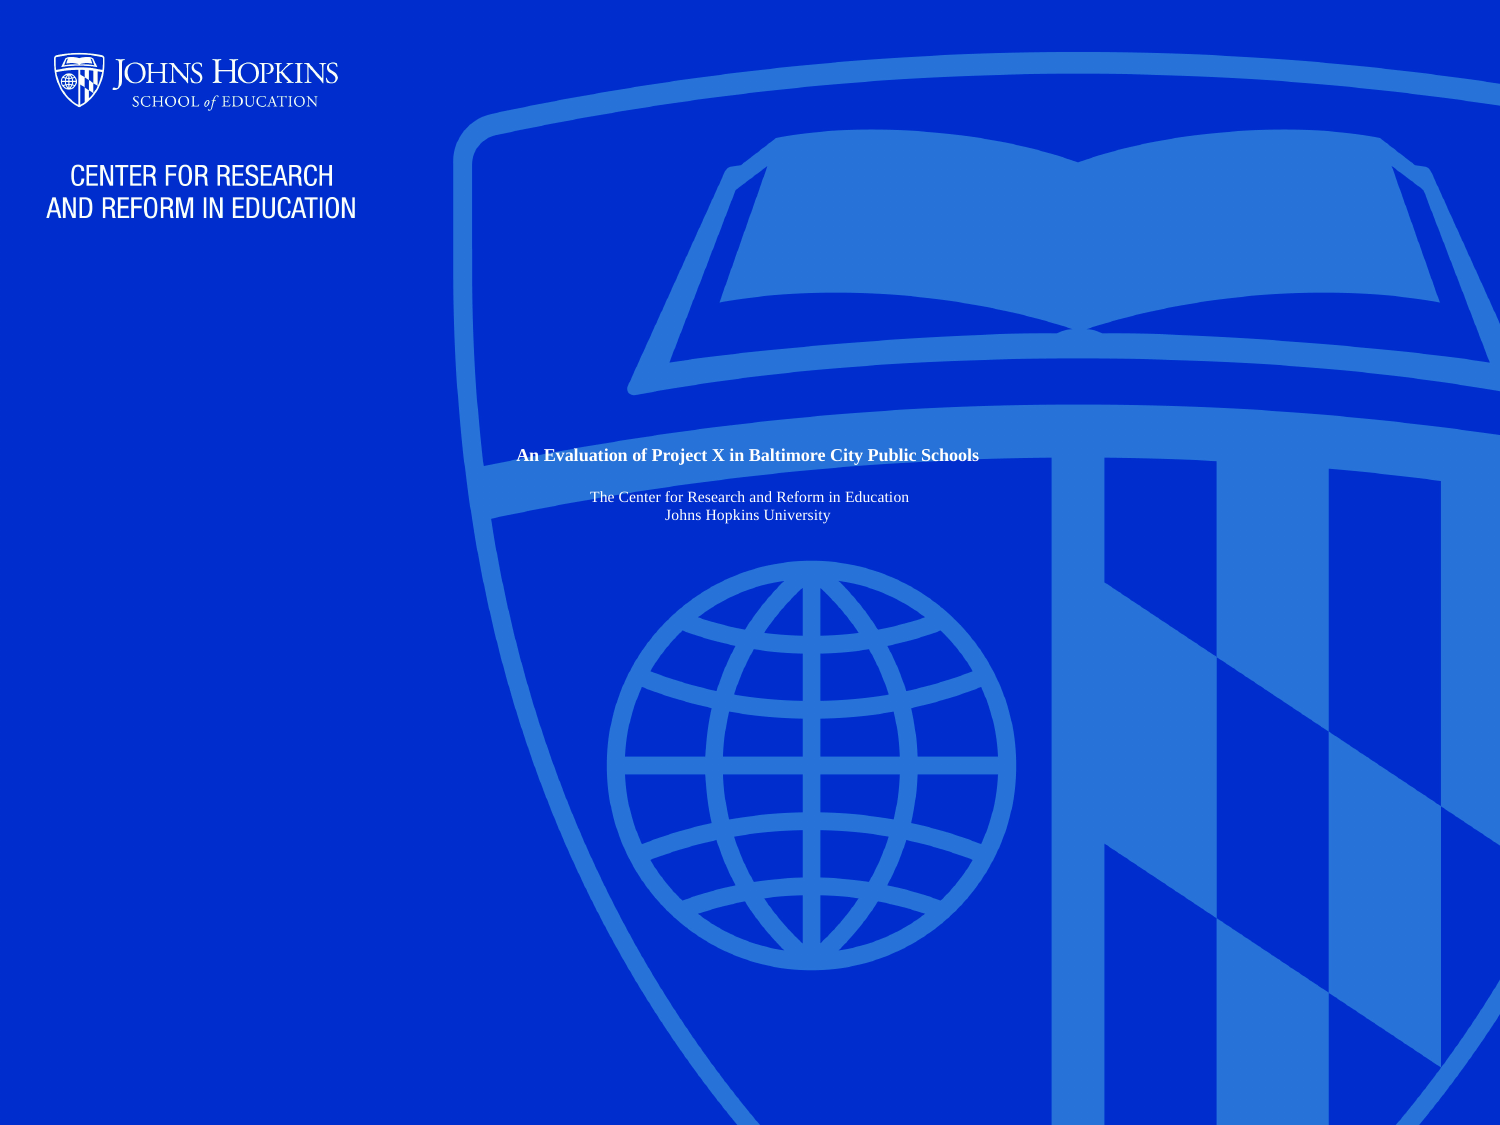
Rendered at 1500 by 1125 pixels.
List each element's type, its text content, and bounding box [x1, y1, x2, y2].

title An Evaluation of Project X in Baltimore City Public Schools The Center for Research and Reform in Education Johns Hopkins University [112, 349, 1388, 591]
picture [0, 0, 1500, 1125]
